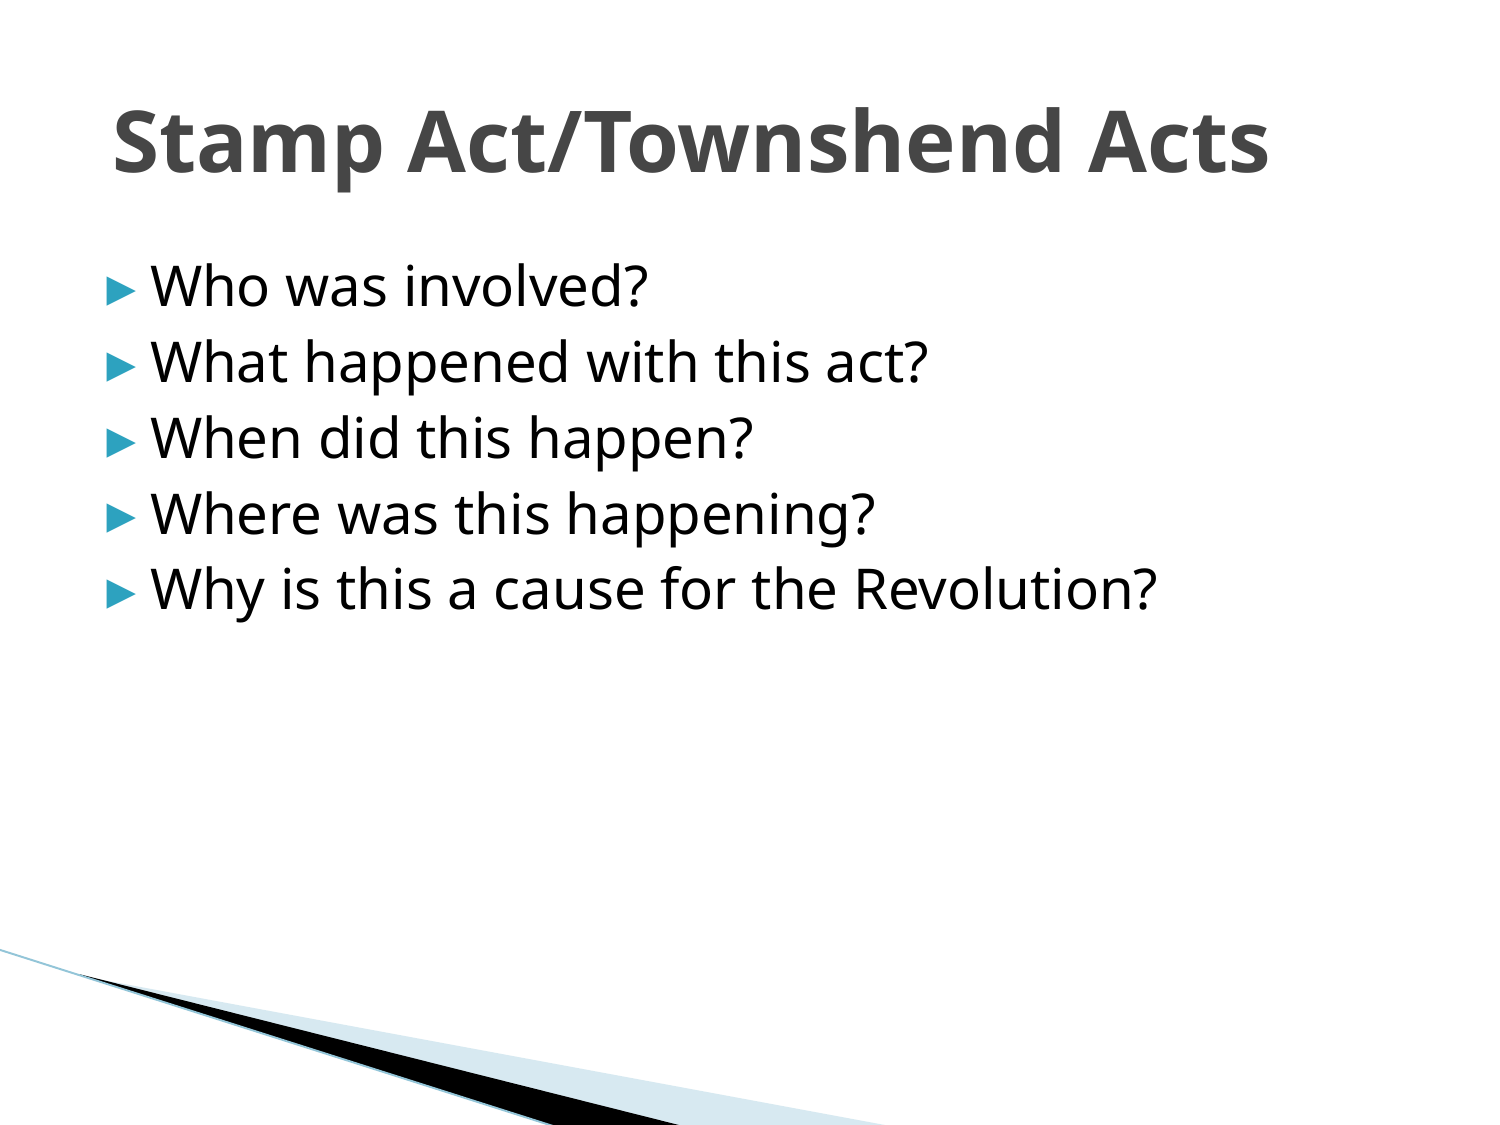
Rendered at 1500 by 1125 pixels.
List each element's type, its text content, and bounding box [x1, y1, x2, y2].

title Stamp Act/Townshend Acts [75, 45, 1425, 233]
list Who was involved? What happened with this act? When did this happen? Where was this happening? Why is this a cause for the Revolution? [75, 243, 1425, 986]
